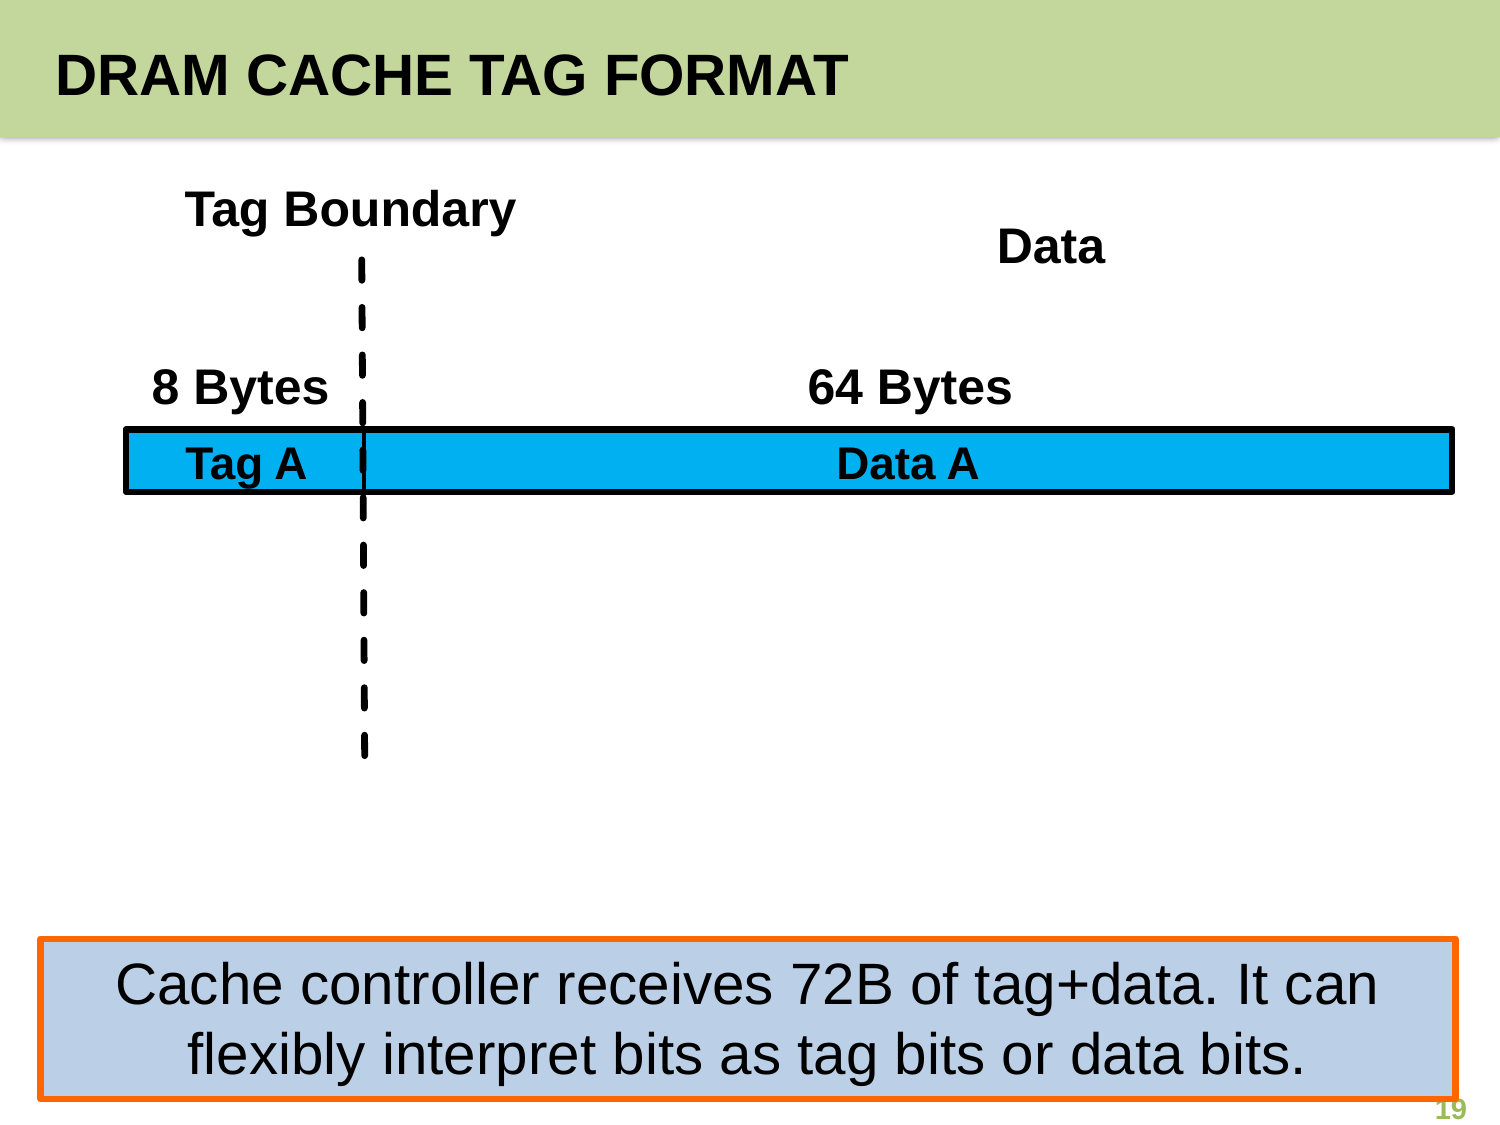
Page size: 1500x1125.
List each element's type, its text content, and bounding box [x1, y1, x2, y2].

text_box [125, 429, 1453, 492]
slide_number 19 [1132, 1087, 1483, 1125]
text_box Cache controller receives 72B of tag+data. It can flexibly interpret bits as tag bits or data bits. [40, 938, 1456, 1100]
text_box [111, 509, 616, 514]
title DRAM CACHE TAG format [40, 32, 1416, 113]
text_box Data [828, 206, 1274, 282]
text_box Tag Boundary [128, 168, 573, 244]
text_box 64 Bytes [688, 347, 1133, 422]
text_box 8 Bytes [122, 347, 358, 422]
